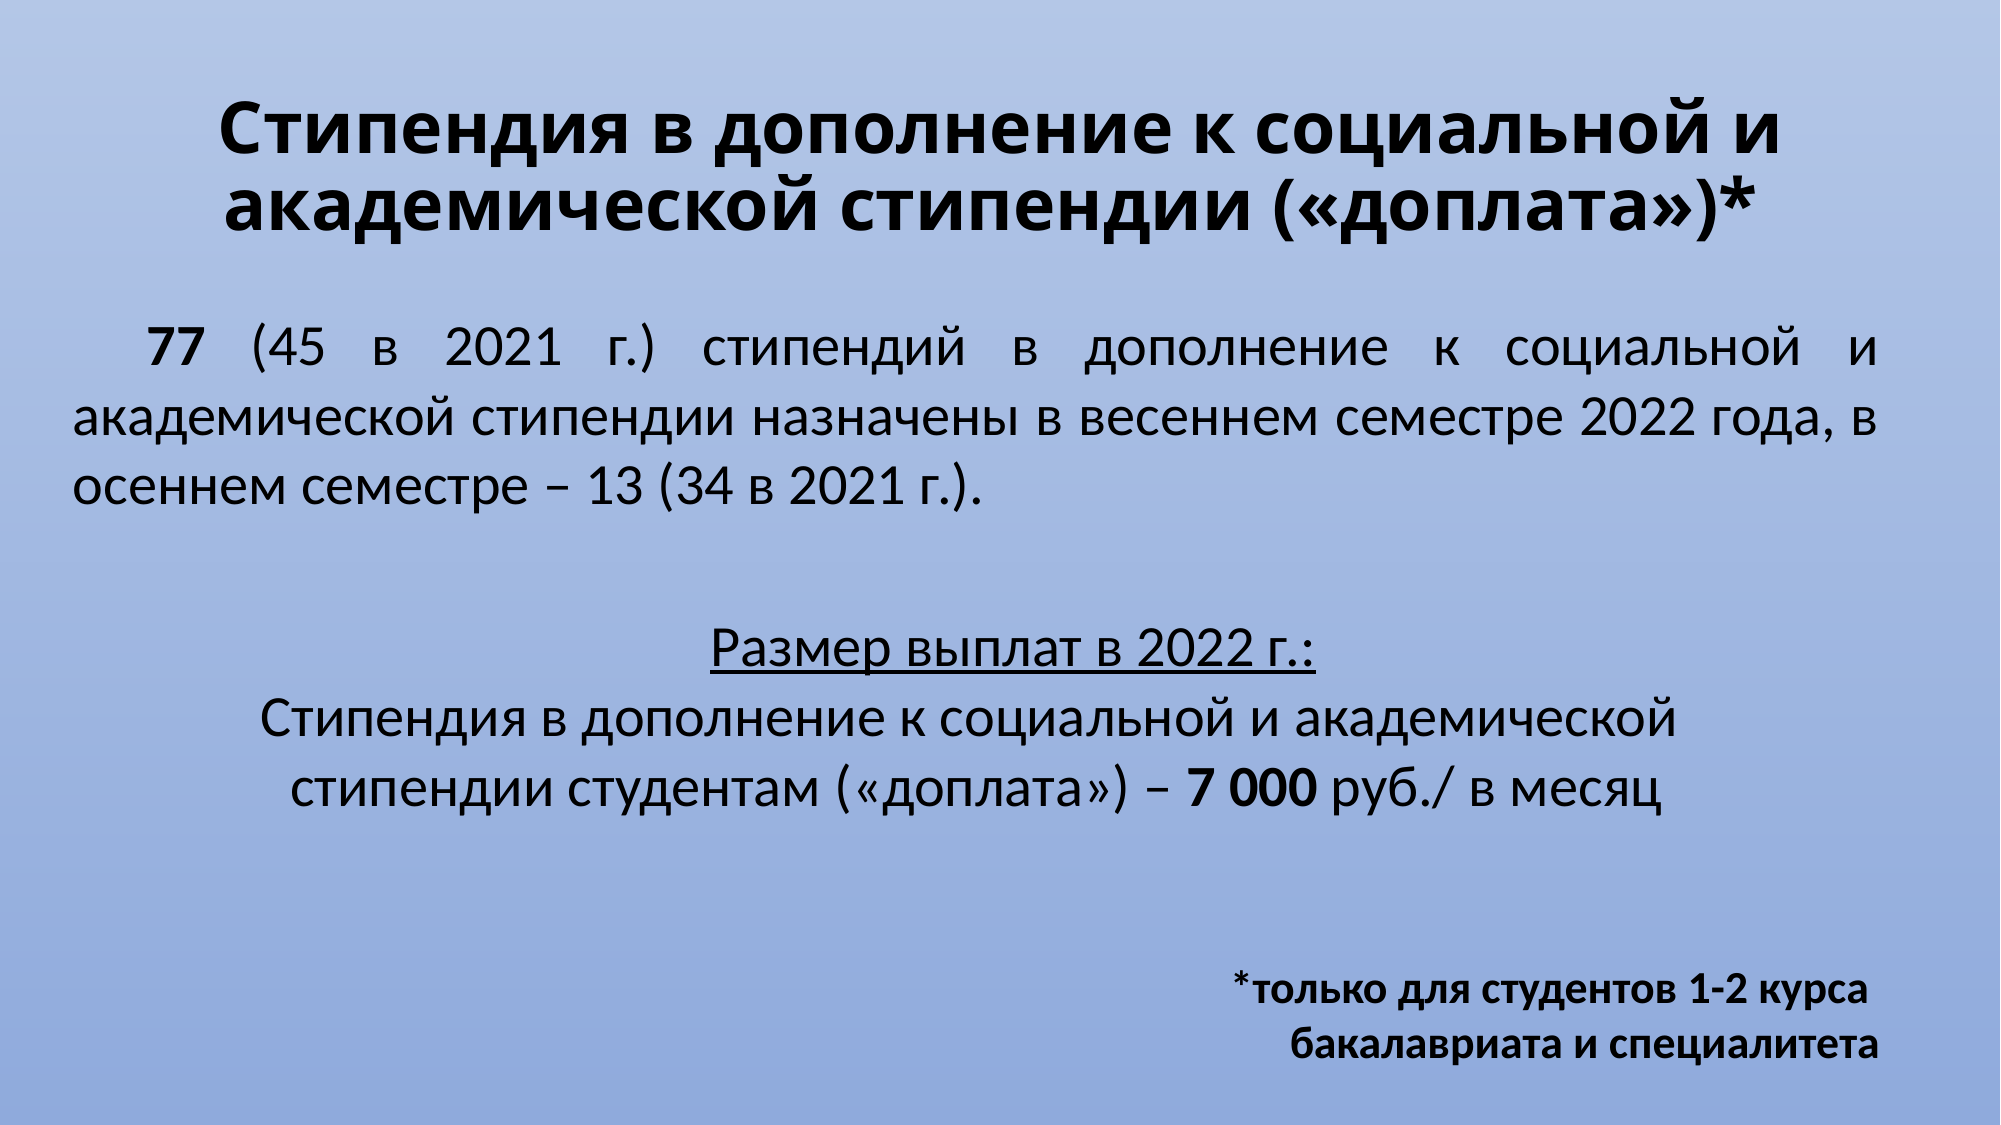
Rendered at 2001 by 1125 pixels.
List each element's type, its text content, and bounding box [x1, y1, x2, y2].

list 77 (45 в 2021 г.) стипендий в дополнение к социальной и академической стипендии назначены в весеннем семестре 2022 года, в осеннем семестре – 13 (34 в 2021 г.). Размер выплат в 2022 г.: Стипендия в дополнение к социальной и академической стипендии студентам («доплата») – 7 000 руб./ в месяц *только для студентов 1-2 курса бакалавриата и специалитета [57, 299, 1895, 1100]
title Стипендия в дополнение к социальной и академической стипендии («доплата»)* [137, 59, 1863, 278]
